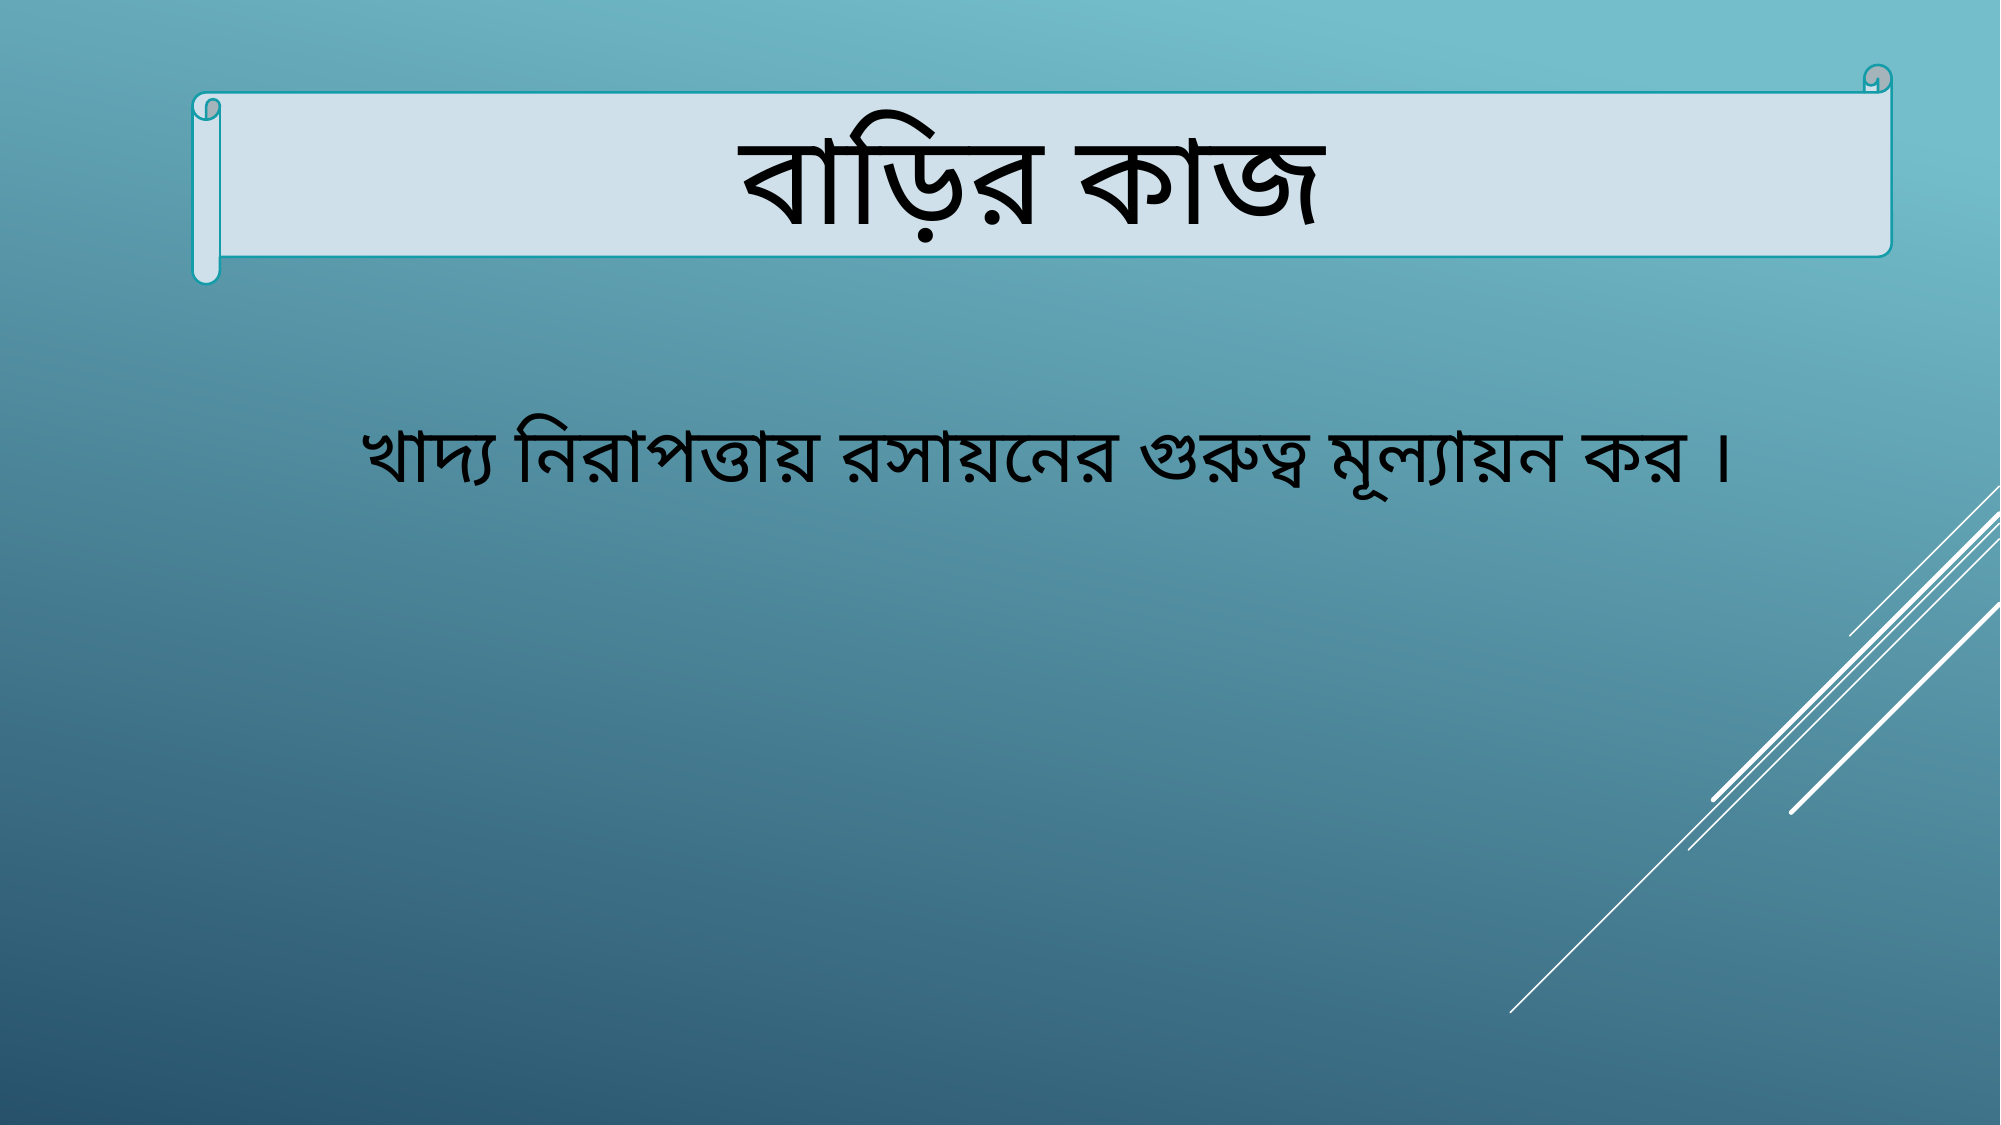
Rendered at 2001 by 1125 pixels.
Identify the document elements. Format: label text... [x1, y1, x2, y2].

text_box বাড়ির কাজ [191, 63, 1894, 286]
text_box খাদ্য নিরাপত্তায় রসায়নের গুরুত্ব মূল্যায়ন কর । [222, 399, 1892, 505]
